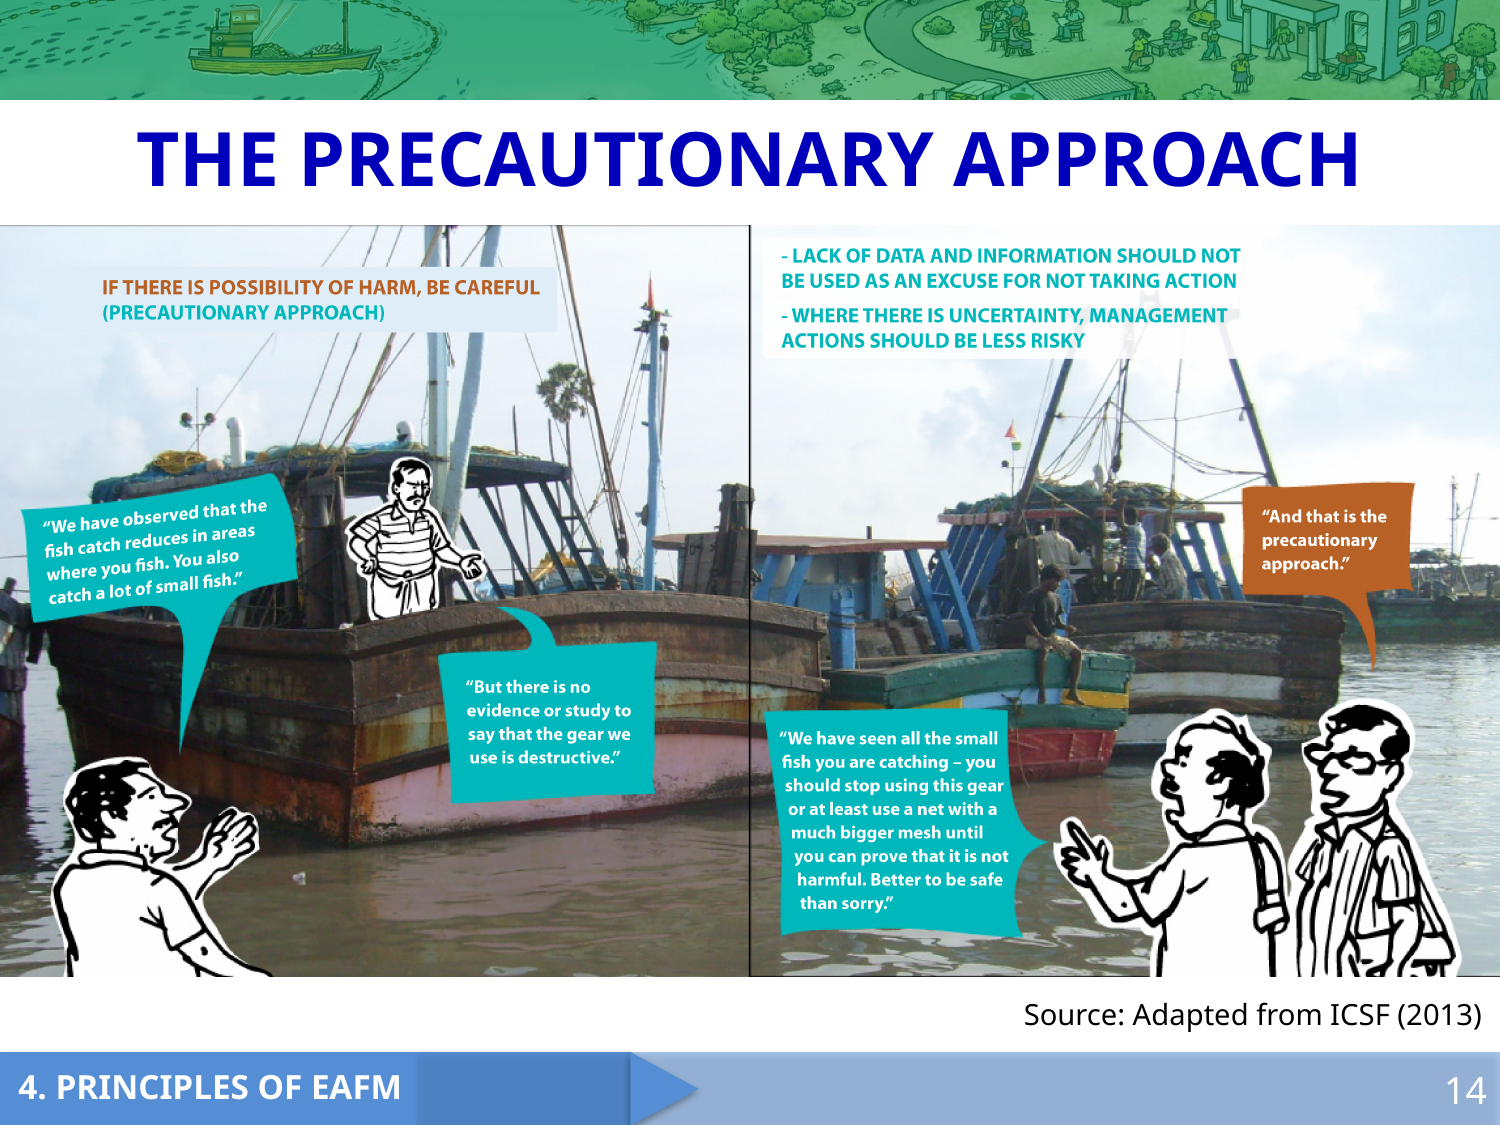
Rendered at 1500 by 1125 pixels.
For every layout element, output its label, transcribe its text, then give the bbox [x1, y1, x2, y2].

text_box 14 [1429, 1059, 1500, 1125]
text_box Source: Adapted from ICSF (2013) [1009, 989, 1497, 1039]
text_box THE PRECAUTIONARY APPROACH [0, 103, 1500, 209]
picture [0, 224, 1500, 977]
picture [0, 0, 1500, 100]
